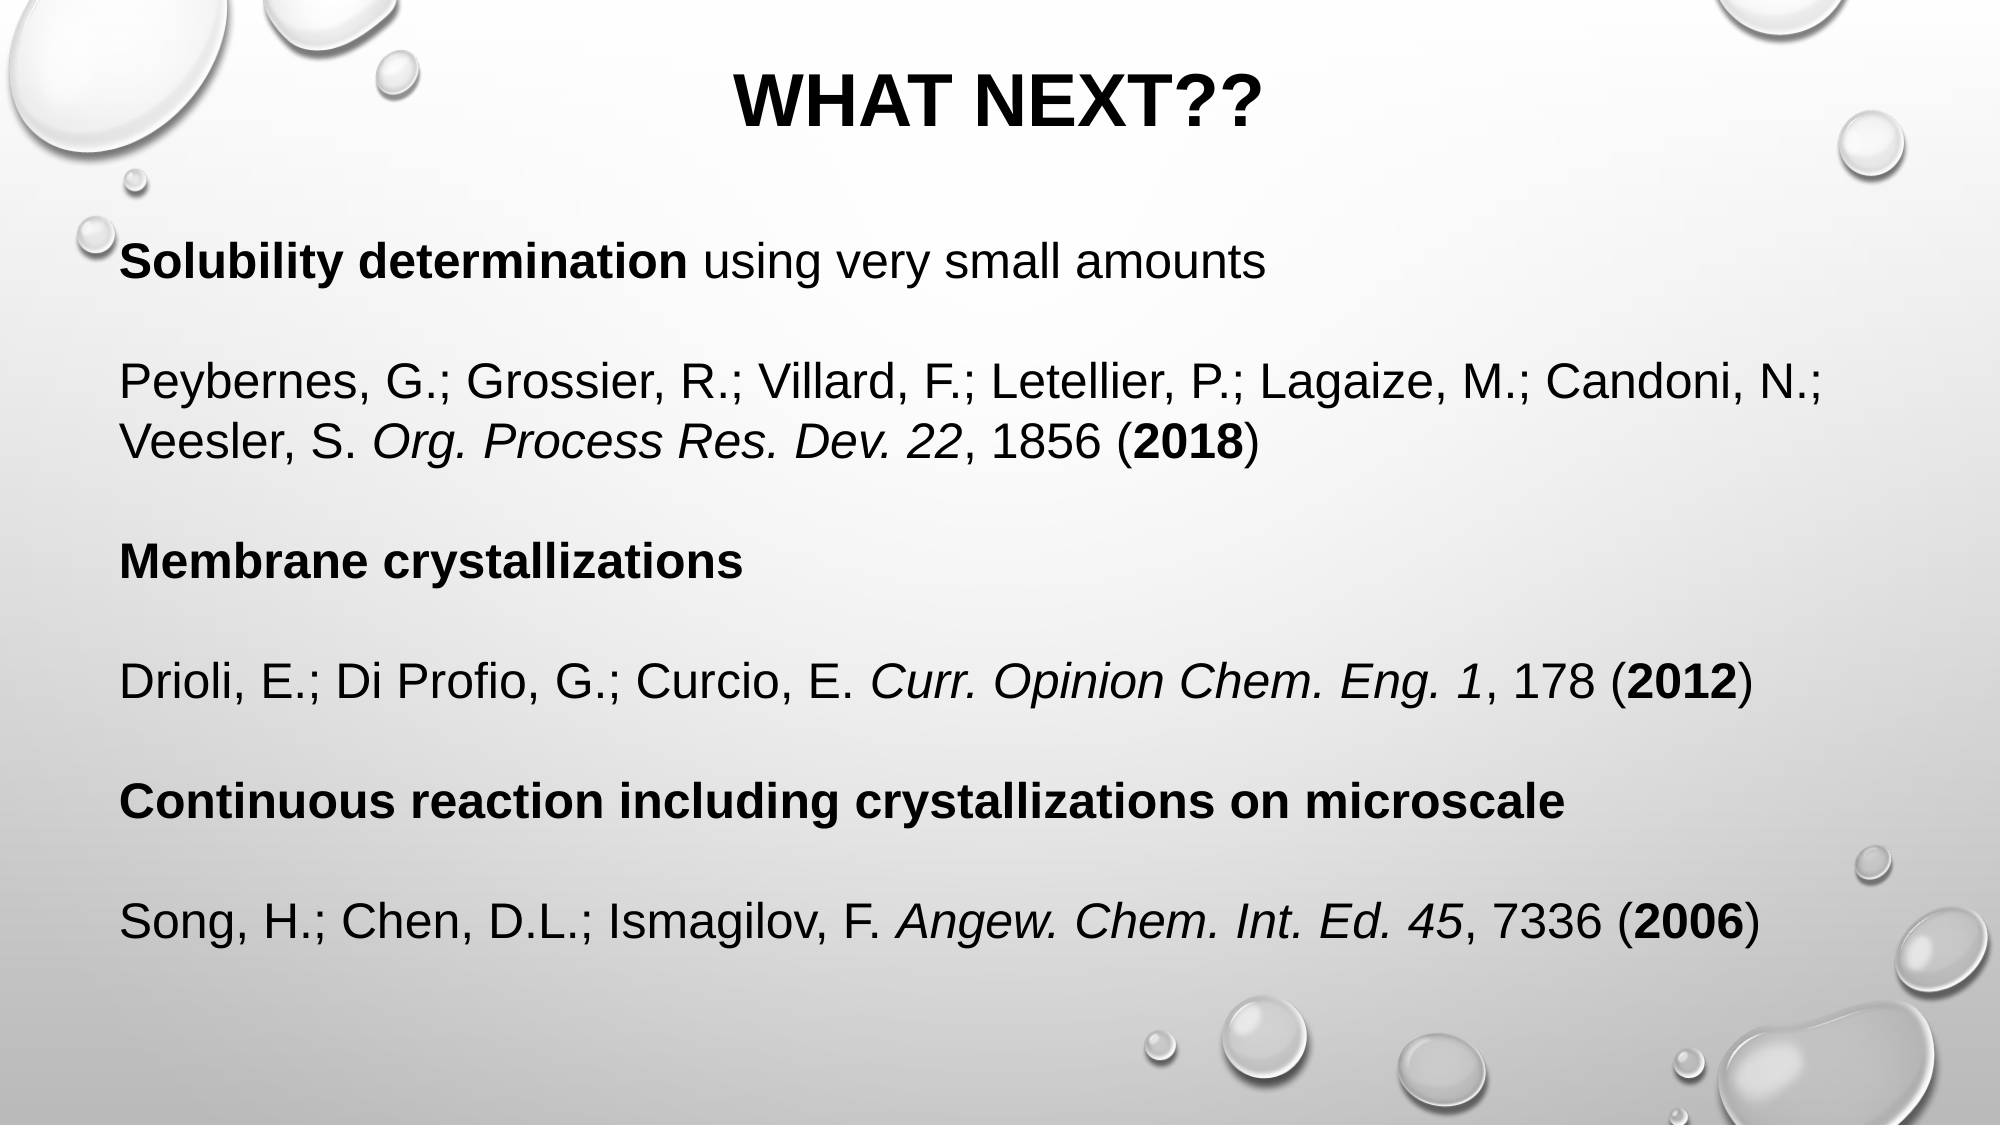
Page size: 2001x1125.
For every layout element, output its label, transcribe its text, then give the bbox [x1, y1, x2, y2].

text_box Solubility determination using very small amounts Peybernes, G.; Grossier, R.; Villard, F.; Letellier, P.; Lagaize, M.; Candoni, N.; Veesler, S. Org. Process Res. Dev. 22, 1856 (2018) Membrane crystallizations Drioli, E.; Di Profio, G.; Curcio, E. Curr. Opinion Chem. Eng. 1, 178 (2012) Continuous reaction including crystallizations on microscale Song, H.; Chen, D.L.; Ismagilov, F. Angew. Chem. Int. Ed. 45, 7336 (2006) [104, 220, 1925, 1001]
text_box WHAT NEXT?? [48, 43, 1950, 149]
picture [0, 0, 2000, 1125]
